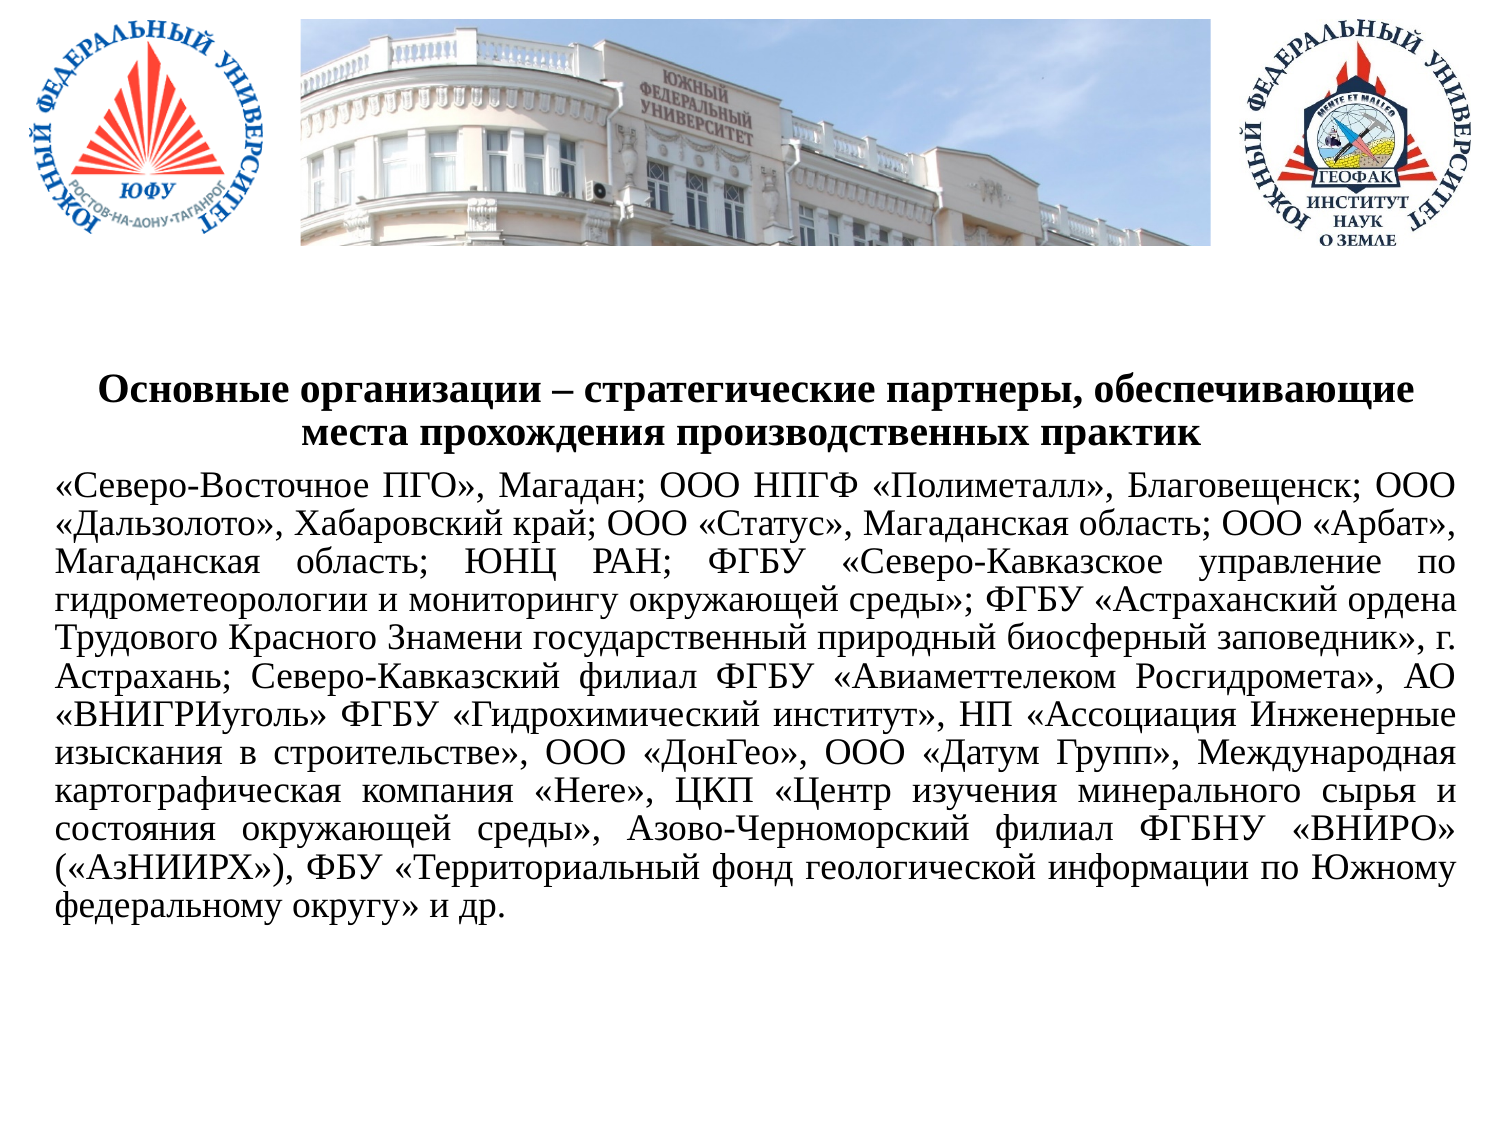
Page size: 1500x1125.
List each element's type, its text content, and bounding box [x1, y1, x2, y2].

picture [300, 18, 1211, 246]
picture [1239, 18, 1471, 246]
text_box Основные организации – стратегические партнеры, обеспечивающие места прохождения производственных практик «Северо-Восточное ПГО», Магадан; ООО НПГФ «Полиметалл», Благовещенск; ООО «Дальзолото», Хабаровский край; ООО «Статус», Магаданская область; ООО «Арбат», Магаданская область; ЮНЦ РАН; ФГБУ «Северо-Кавказское управление по гидрометеорологии и мониторингу окружающей среды»; ФГБУ «Астраханский ордена Трудового Красного Знамени государственный природный биосферный заповедник», г. Астрахань; Северо-Кавказский филиал ФГБУ «Авиаметтелеком Росгидромета», АО «ВНИГРИуголь» ФГБУ «Гидрохимический институт», НП «Ассоциация Инженерные изыскания в строительстве», ООО «ДонГео», ООО «Датум Групп», Международная картографическая компания «Here», ЦКП «Центр изучения минерального сырья и состояния окружающей среды», Азово-Черноморский филиал ФГБНУ «ВНИРО» («АзНИИРХ»), ФБУ «Территориальный фонд геологической информации по Южному федеральному округу» и др. [39, 361, 1473, 1039]
picture [29, 18, 263, 236]
